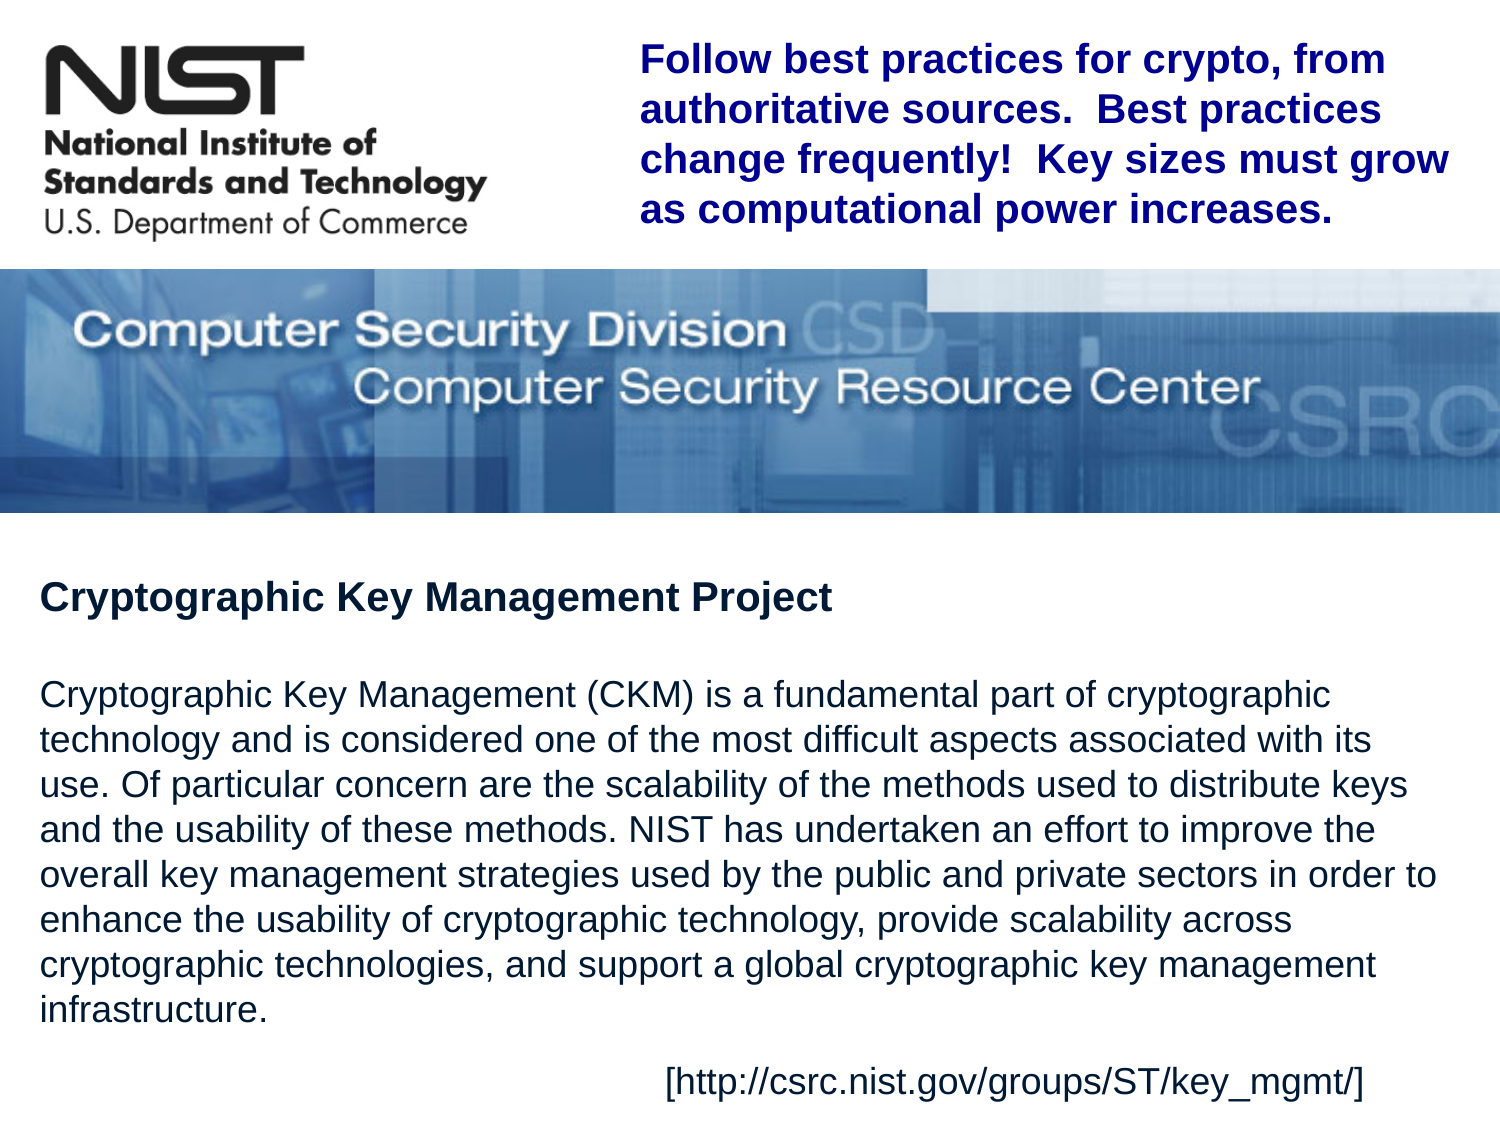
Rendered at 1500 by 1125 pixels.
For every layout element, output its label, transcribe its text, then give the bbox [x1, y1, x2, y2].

picture [0, 269, 1500, 513]
picture [0, 24, 518, 263]
text_box Follow best practices for crypto, from authoritative sources. Best practices change frequently! Key sizes must grow as computational power increases. [624, 24, 1500, 240]
text_box Cryptographic Key Management Project Cryptographic Key Management (CKM) is a fundamental part of cryptographic technology and is considered one of the most difficult aspects associated with its use. Of particular concern are the scalability of the methods used to distribute keys and the usability of these methods. NIST has undertaken an effort to improve the overall key management strategies used by the public and private sectors in order to enhance the usability of cryptographic technology, provide scalability across cryptographic technologies, and support a global cryptographic key management infrastructure. [24, 562, 1461, 1038]
text_box [http://csrc.nist.gov/groups/ST/key_mgmt/] [649, 1049, 1500, 1110]
